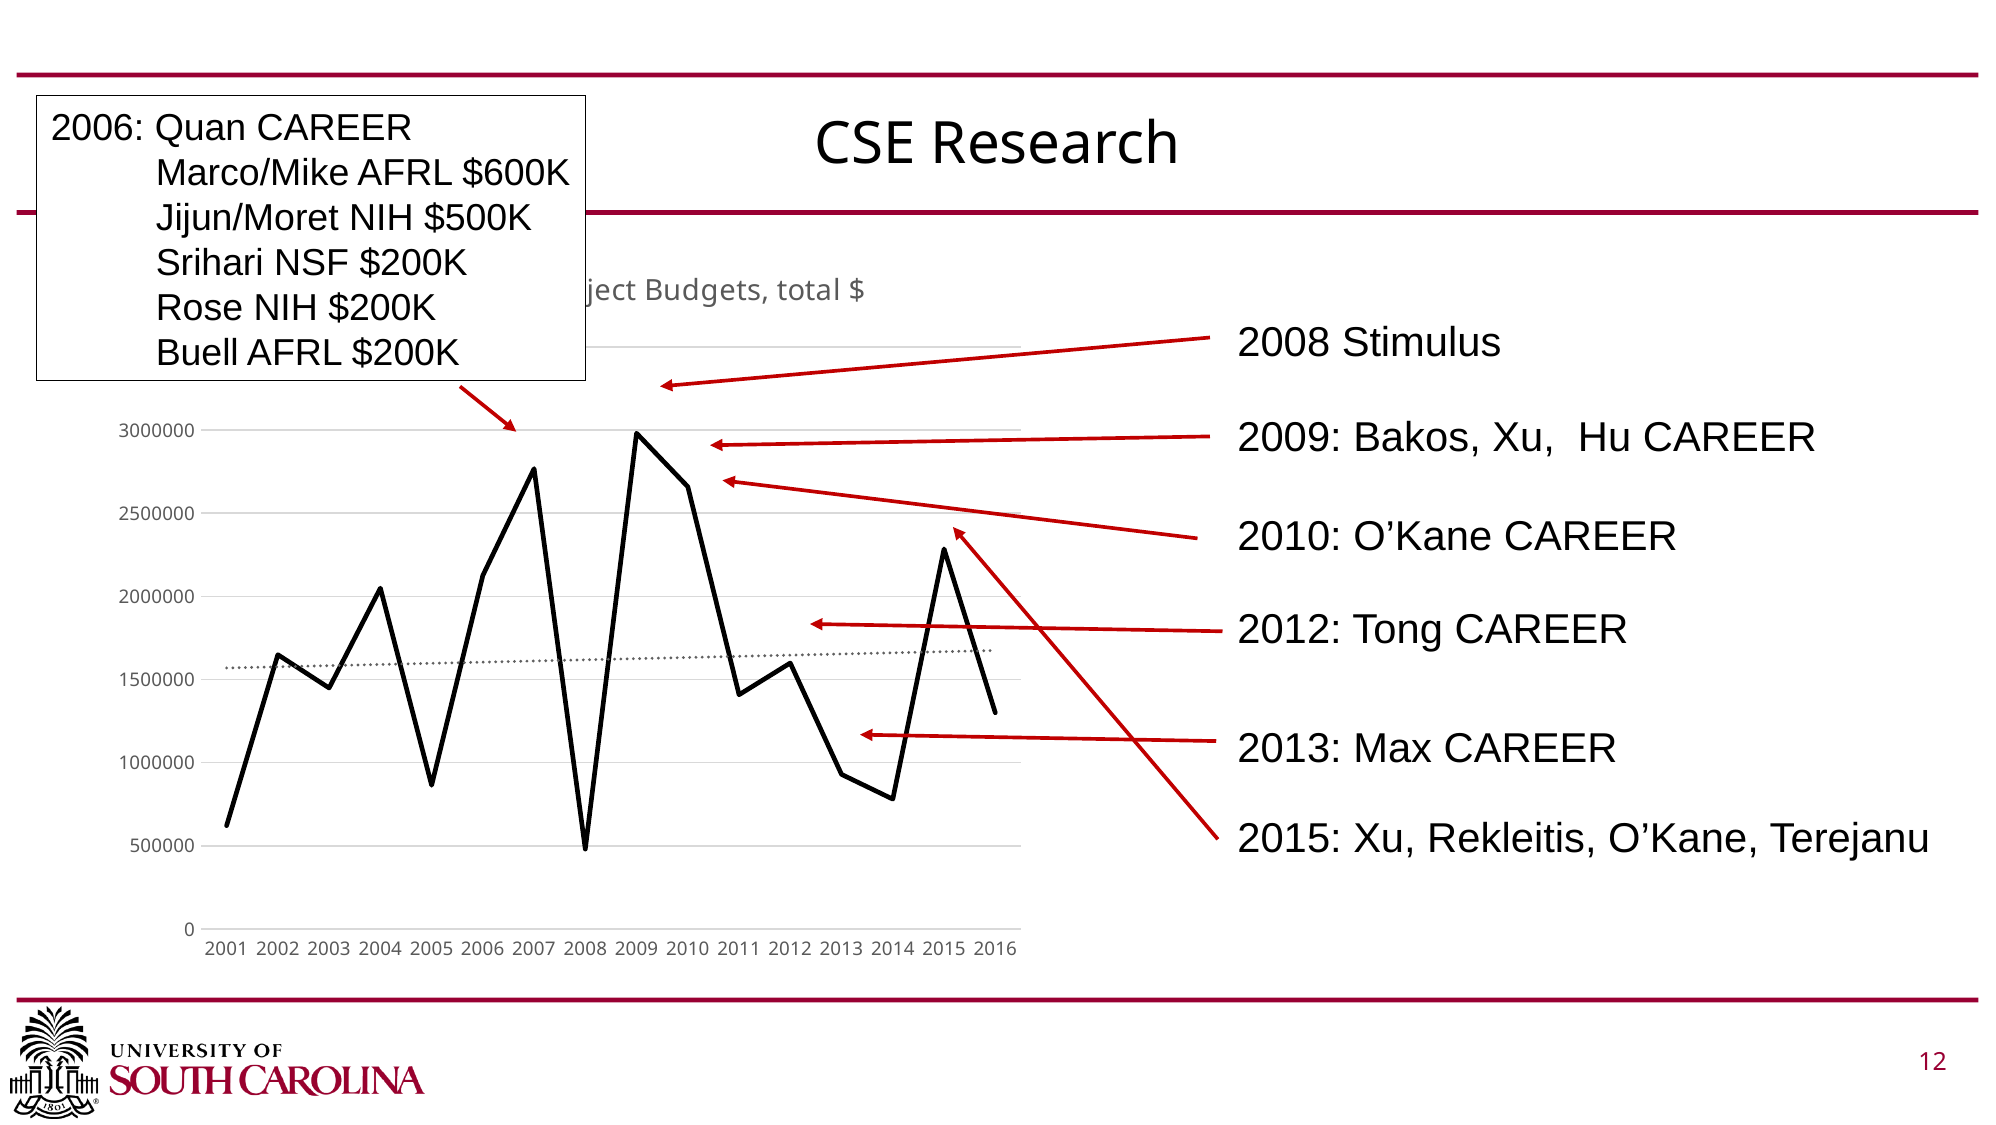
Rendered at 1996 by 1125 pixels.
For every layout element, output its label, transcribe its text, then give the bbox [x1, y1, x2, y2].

chart [99, 237, 1040, 988]
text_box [809, 623, 947, 632]
text_box 2006: Quan CAREER Marco/Mike AFRL $600K Jijun/Moret NIH $500K Srihari NSF $200K Rose NIH $200K Buell AFRL $200K [36, 95, 586, 381]
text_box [459, 386, 517, 432]
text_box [659, 337, 1211, 387]
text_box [952, 526, 1219, 840]
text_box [859, 734, 947, 742]
text_box 2015: Xu, Rekleitis, O’Kane, Terejanu [1222, 803, 1962, 868]
text_box 2009: Bakos, Xu, Hu CAREER [1222, 402, 1885, 468]
text_box 2012: Tong CAREER [1223, 594, 1885, 660]
text_box 2010: O’Kane CAREER [1222, 501, 1885, 567]
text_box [709, 436, 1211, 446]
text_box 2013: Max CAREER [1223, 713, 1885, 778]
title CSE Research [99, 74, 1896, 206]
slide_number 12 [565, 1037, 1963, 1088]
text_box 2008 Stimulus [1222, 306, 1535, 372]
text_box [722, 480, 1198, 539]
picture [10, 1006, 425, 1119]
